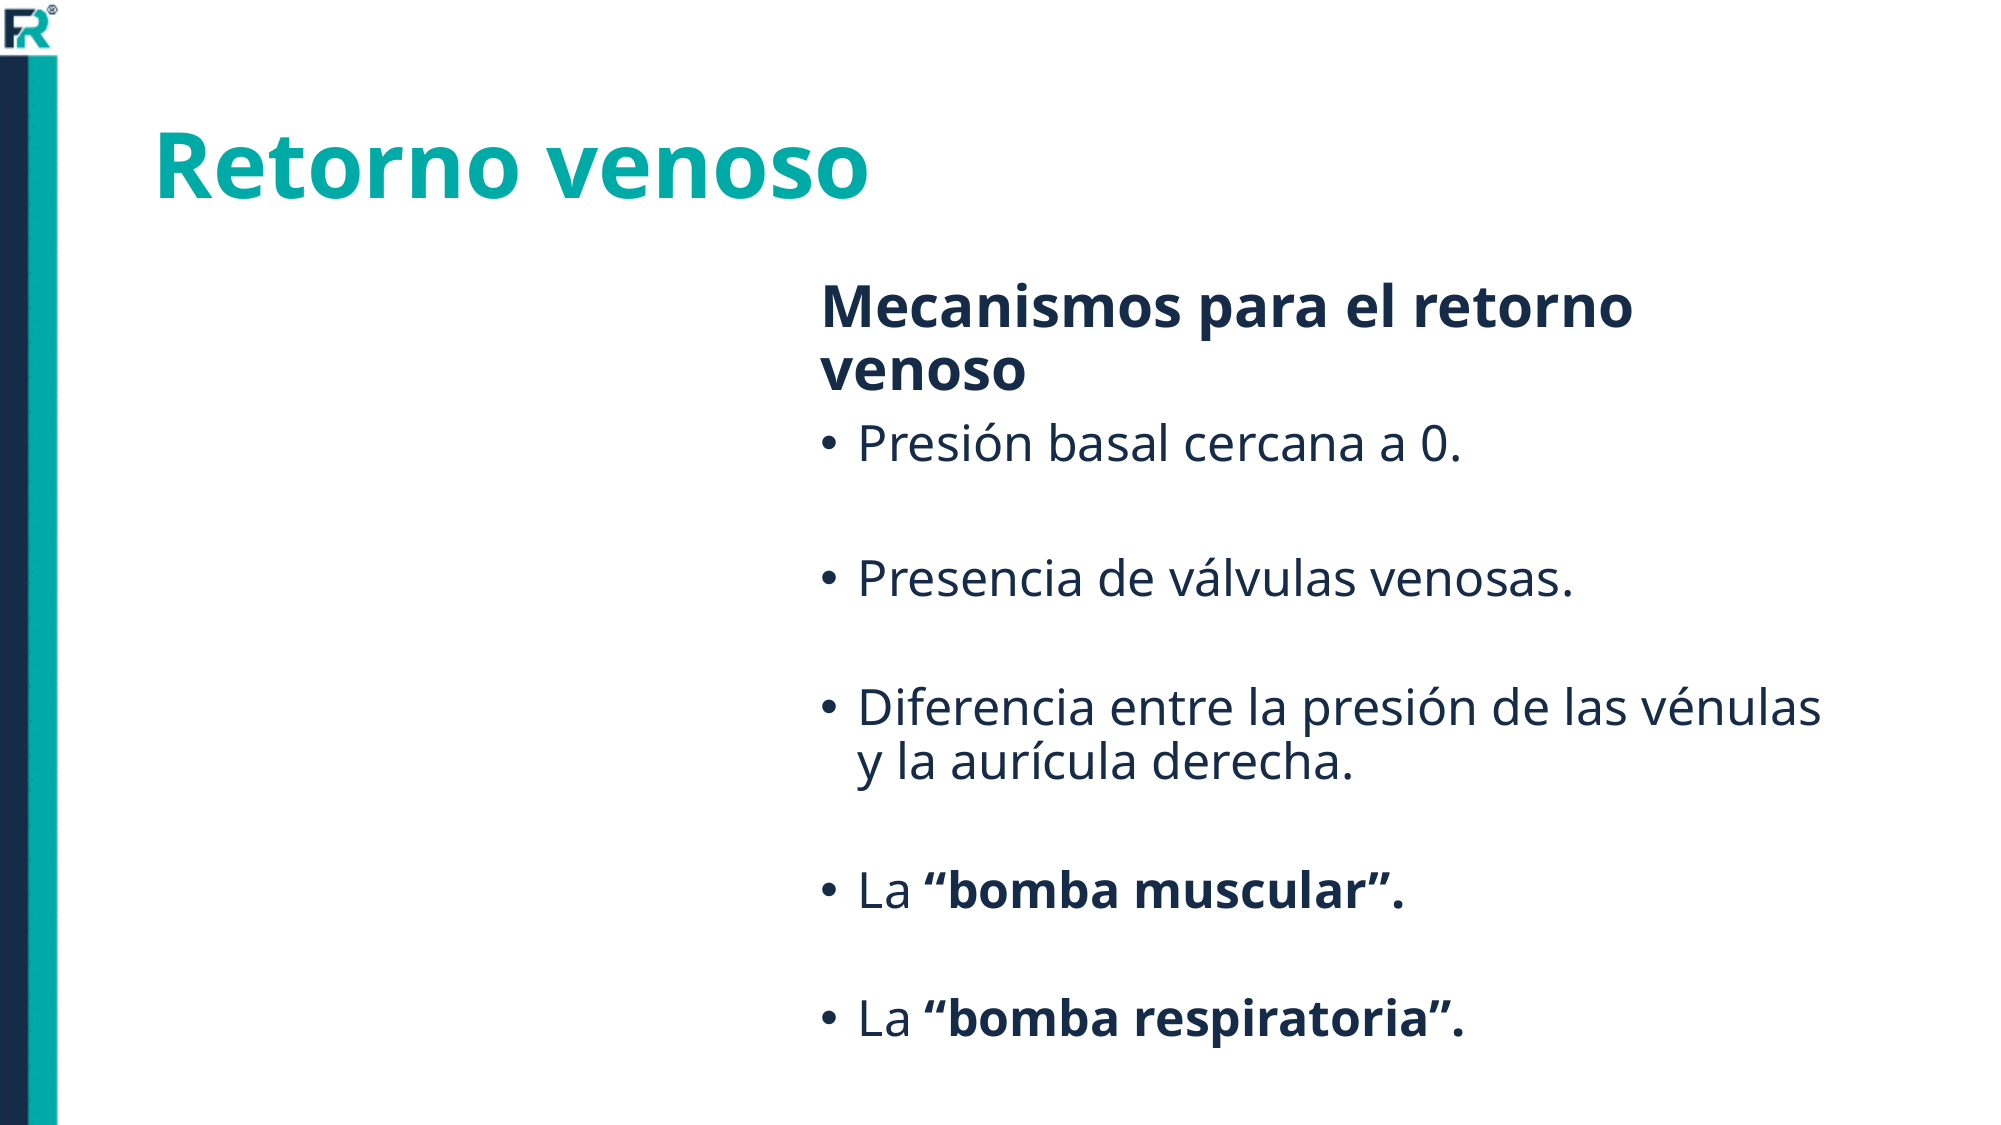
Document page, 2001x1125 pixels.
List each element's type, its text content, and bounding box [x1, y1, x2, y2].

picture [0, 0, 2001, 1125]
list Presión basal cercana a 0. Presencia de válvulas venosas. Diferencia entre la presión de las vénulas y la aurícula derecha. La “bomba muscular”. La “bomba respiratoria”. [805, 410, 1863, 1080]
list Mecanismos para el retorno venoso [805, 275, 1863, 410]
title Retorno venoso [137, 59, 1863, 278]
